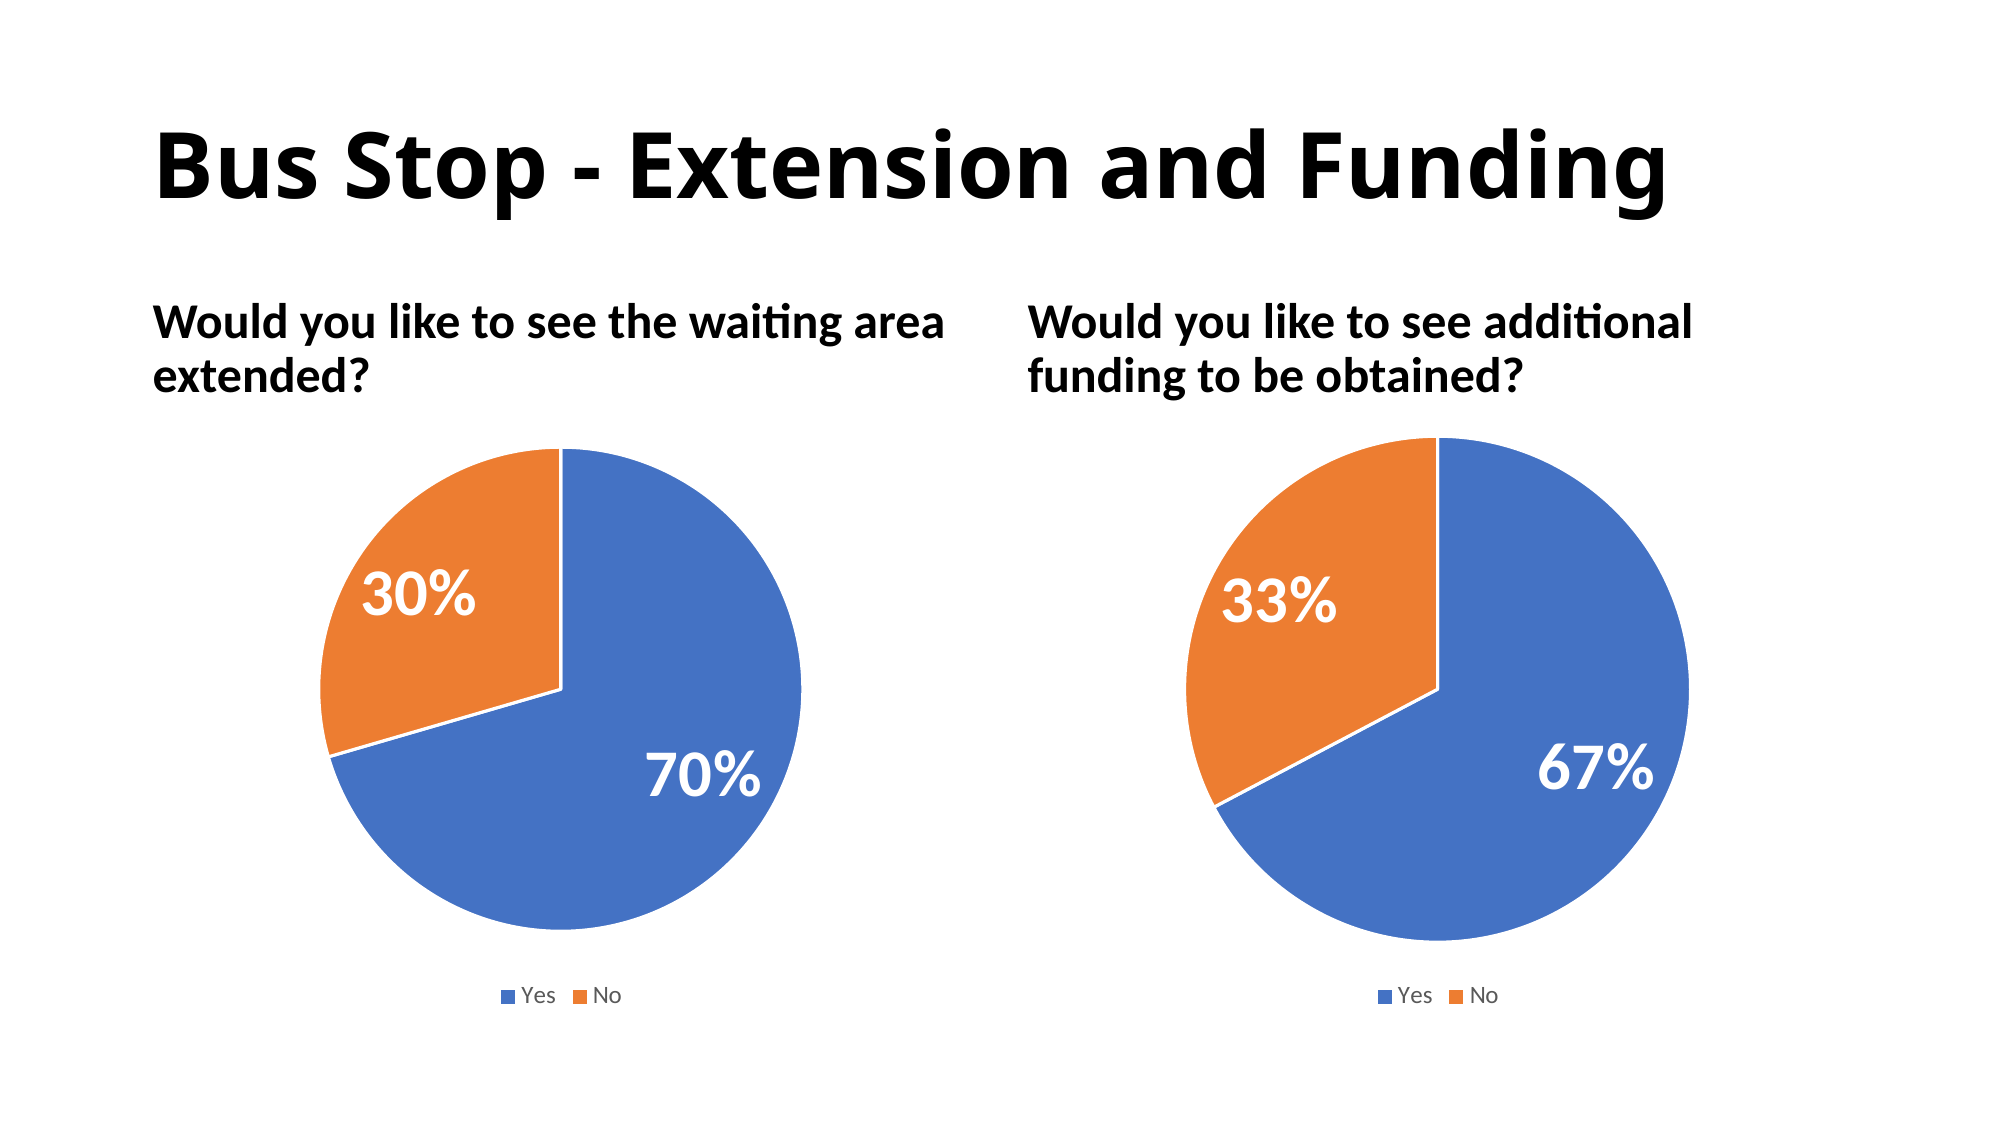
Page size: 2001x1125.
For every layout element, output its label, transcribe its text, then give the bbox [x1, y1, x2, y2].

list Would you like to see the waiting area extended? [137, 275, 984, 410]
chart [137, 410, 984, 1016]
chart [1012, 410, 1863, 1016]
list Would you like to see additional funding to be obtained? [1012, 275, 1863, 410]
title Bus Stop - Extension and Funding [137, 59, 1863, 278]
